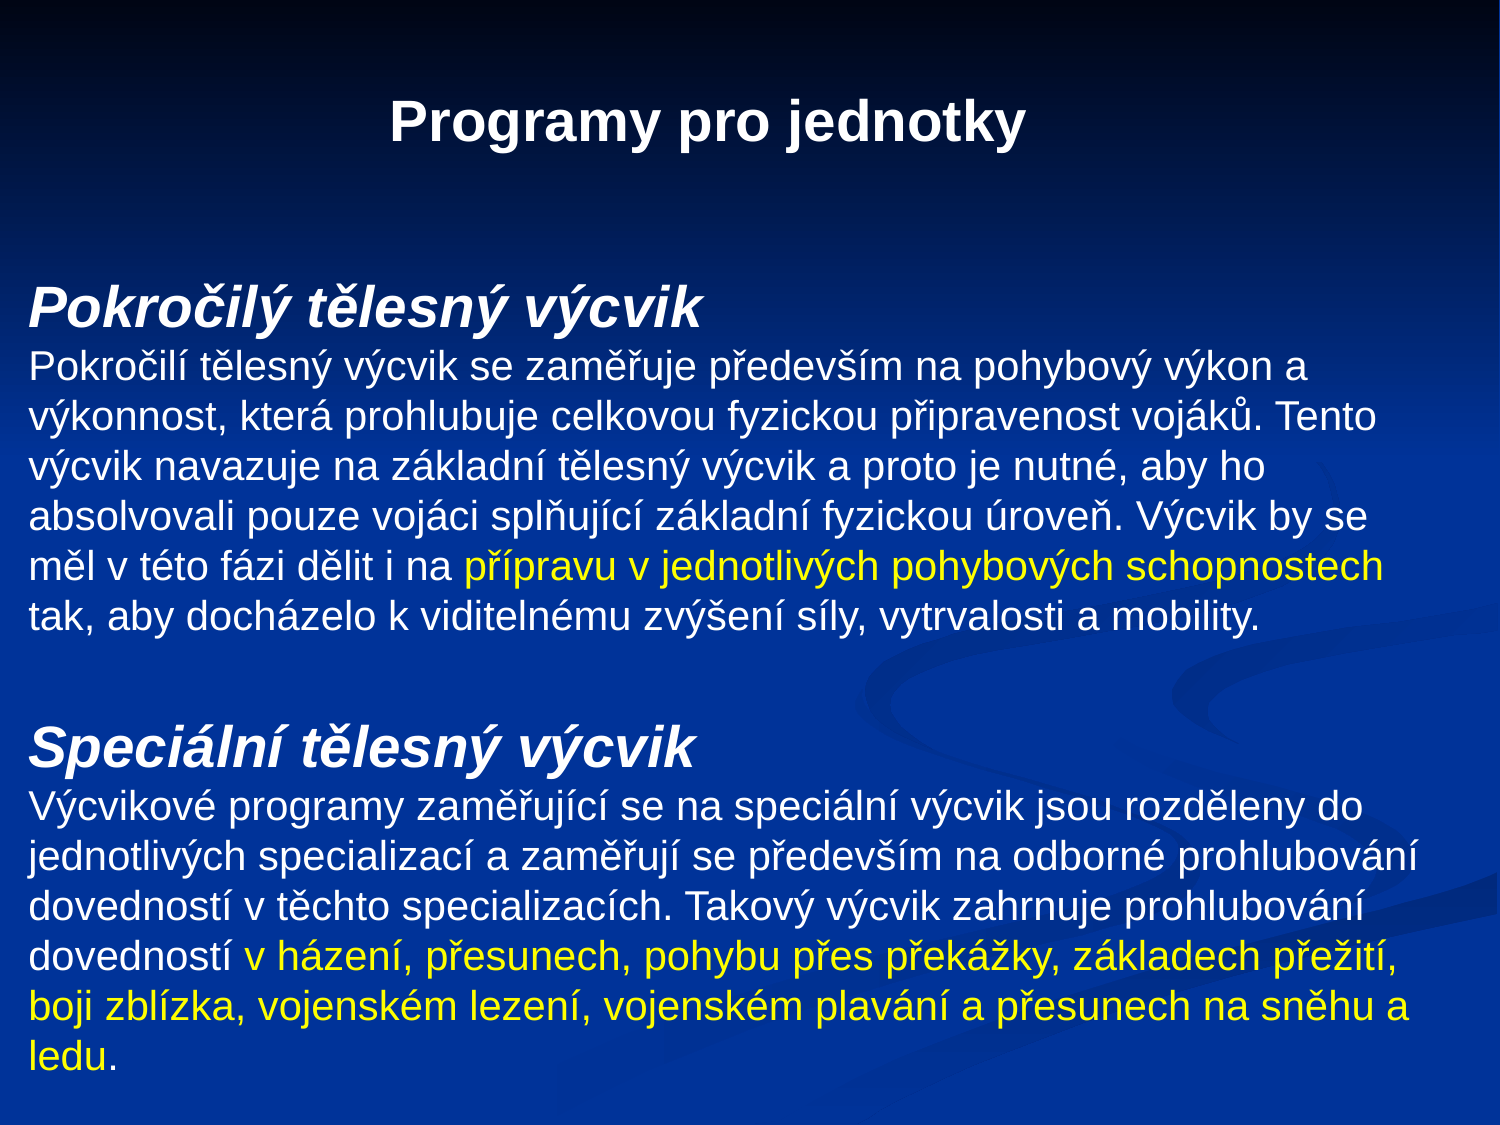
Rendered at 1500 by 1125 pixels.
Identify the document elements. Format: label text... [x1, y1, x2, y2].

text_box Programy pro jednotky​ [374, 75, 1237, 161]
text_box Pokročilý tělesný výcvik Pokročilí tělesný výcvik se zaměřuje především na pohybový výkon a výkonnost, která prohlubuje celkovou fyzickou připravenost vojáků. Tento výcvik navazuje na základní tělesný výcvik a proto je nutné, aby ho absolvovali pouze vojáci splňující základní fyzickou úroveň. Výcvik by se měl v této fázi dělit i na přípravu v jednotlivých pohybových schopnostech tak, aby docházelo k viditelnému zvýšení síly, vytrvalosti a mobility. Speciální tělesný výcvik Výcvikové programy zaměřující se na speciální výcvik jsou rozděleny do jednotlivých specializací a zaměřují se především na odborné prohlubování dovedností v těchto specializacích. Takový výcvik zahrnuje prohlubování dovedností v házení, přesunech, pohybu přes překážky, základech přežití, boji zblízka, vojenském lezení, vojenském plavání a přesunech na sněhu a ledu. [13, 261, 1460, 1087]
